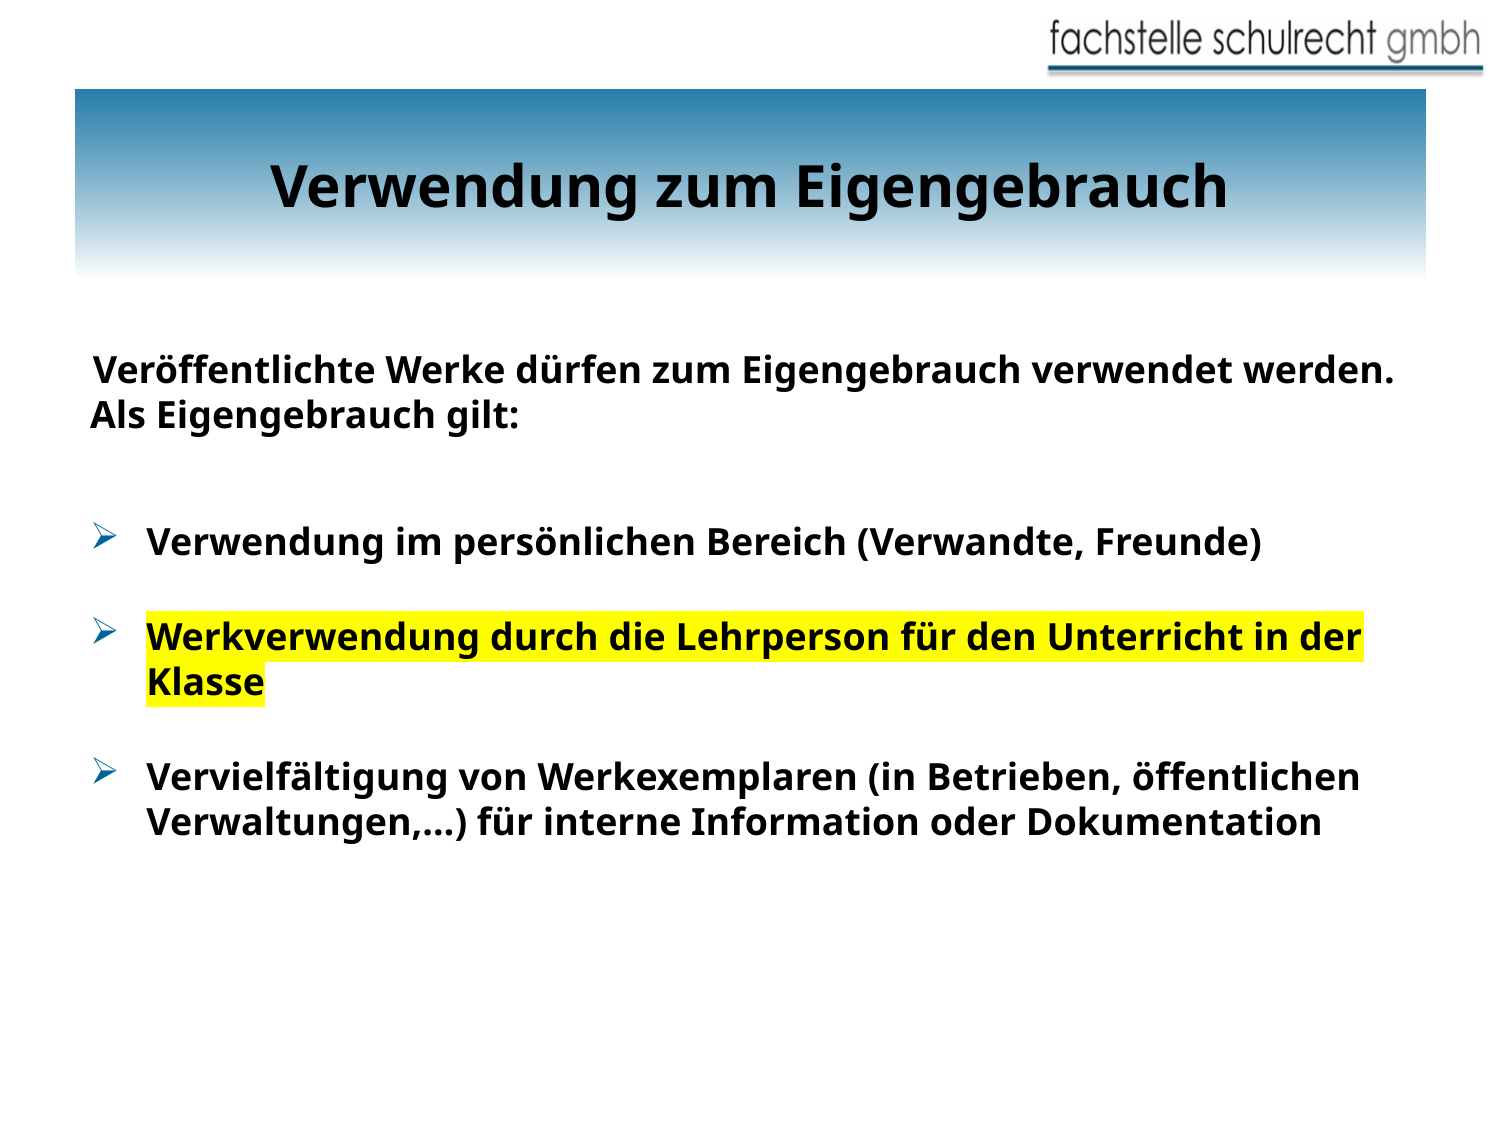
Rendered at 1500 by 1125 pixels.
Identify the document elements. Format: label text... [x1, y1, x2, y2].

list Veröffentlichte Werke dürfen zum Eigengebrauch verwendet werden. Als Eigengebrauch gilt: Verwendung im persönlichen Bereich (Verwandte, Freunde) Werkverwendung durch die Lehrperson für den Unterricht in der Klasse Vervielfältigung von Werkexemplaren (in Betrieben, öffentlichen Verwaltungen,…) für interne Information oder Dokumentation [75, 338, 1425, 917]
title Verwendung zum Eigengebrauch [75, 90, 1425, 278]
picture [1045, 19, 1486, 79]
